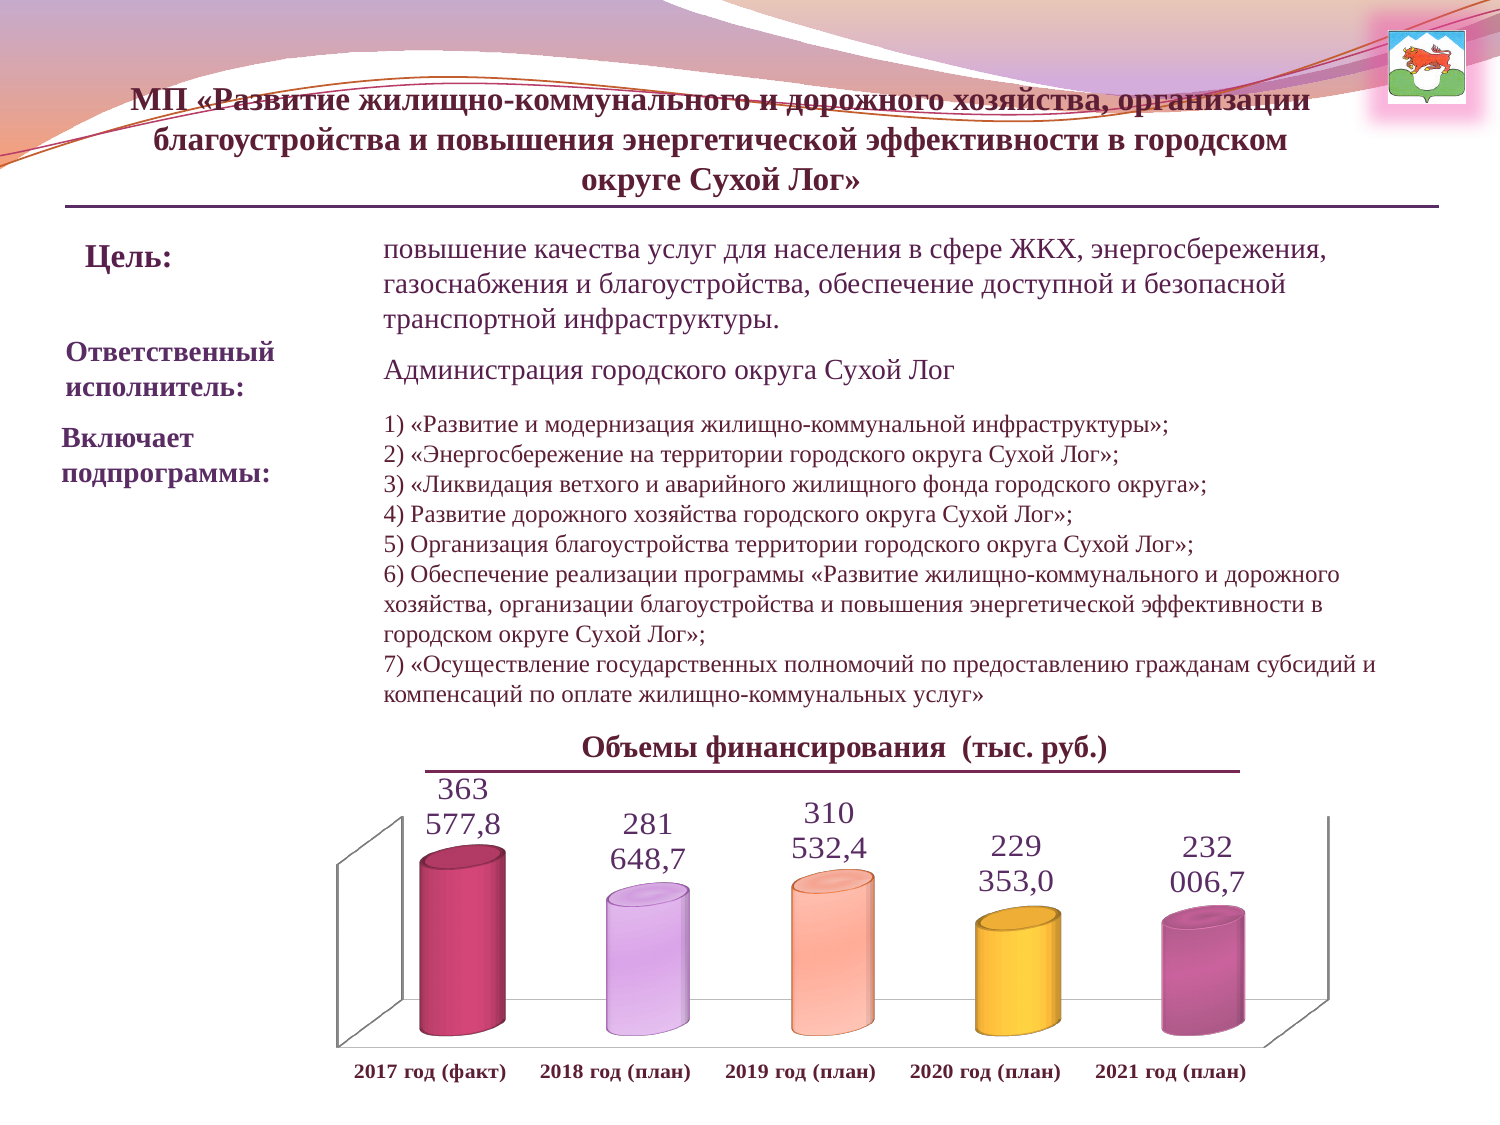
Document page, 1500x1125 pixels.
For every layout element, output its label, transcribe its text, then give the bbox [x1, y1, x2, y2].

text_box Ответственный исполнитель: [50, 325, 323, 410]
text_box Объемы финансирования (тыс. руб.) [451, 718, 1161, 770]
text_box Администрация городского округа Сухой Лог [368, 342, 1371, 393]
text_box Цель: [70, 226, 248, 282]
text_box повышение качества услуг для населения в сфере ЖКХ, энергосбережения, газоснабжения и благоустройства, обеспечение доступной и безопасной транспортной инфраструктуры. [368, 221, 1409, 342]
text_box Включает подпрограммы: [46, 411, 348, 496]
chart [215, 771, 1433, 1089]
picture [1387, 30, 1468, 105]
text_box МП «Развитие жилищно-коммунального и дорожного хозяйства, организации благоустройства и повышения энергетической эффективности в городском округе Сухой Лог» [89, 70, 1354, 205]
text_box 1) «Развитие и модернизация жилищно-коммунальной инфраструктуры»; 2) «Энергосбережение на территории городского округа Сухой Лог»; 3) «Ликвидация ветхого и аварийного жилищного фонда городского округа»; 4) Развитие дорожного хозяйства городского округа Сухой Лог»; 5) Организация благоустройства территории городского округа Сухой Лог»; 6) Обеспечение реализации программы «Развитие жилищно-коммунального и дорожного хозяйства, организации благоустройства и повышения энергетической эффективности в городском округе Сухой Лог»; 7) «Осуществление государственных полномочий по предоставлению гражданам субсидий и компенсаций по оплате жилищно-коммунальных услуг» [368, 400, 1425, 715]
